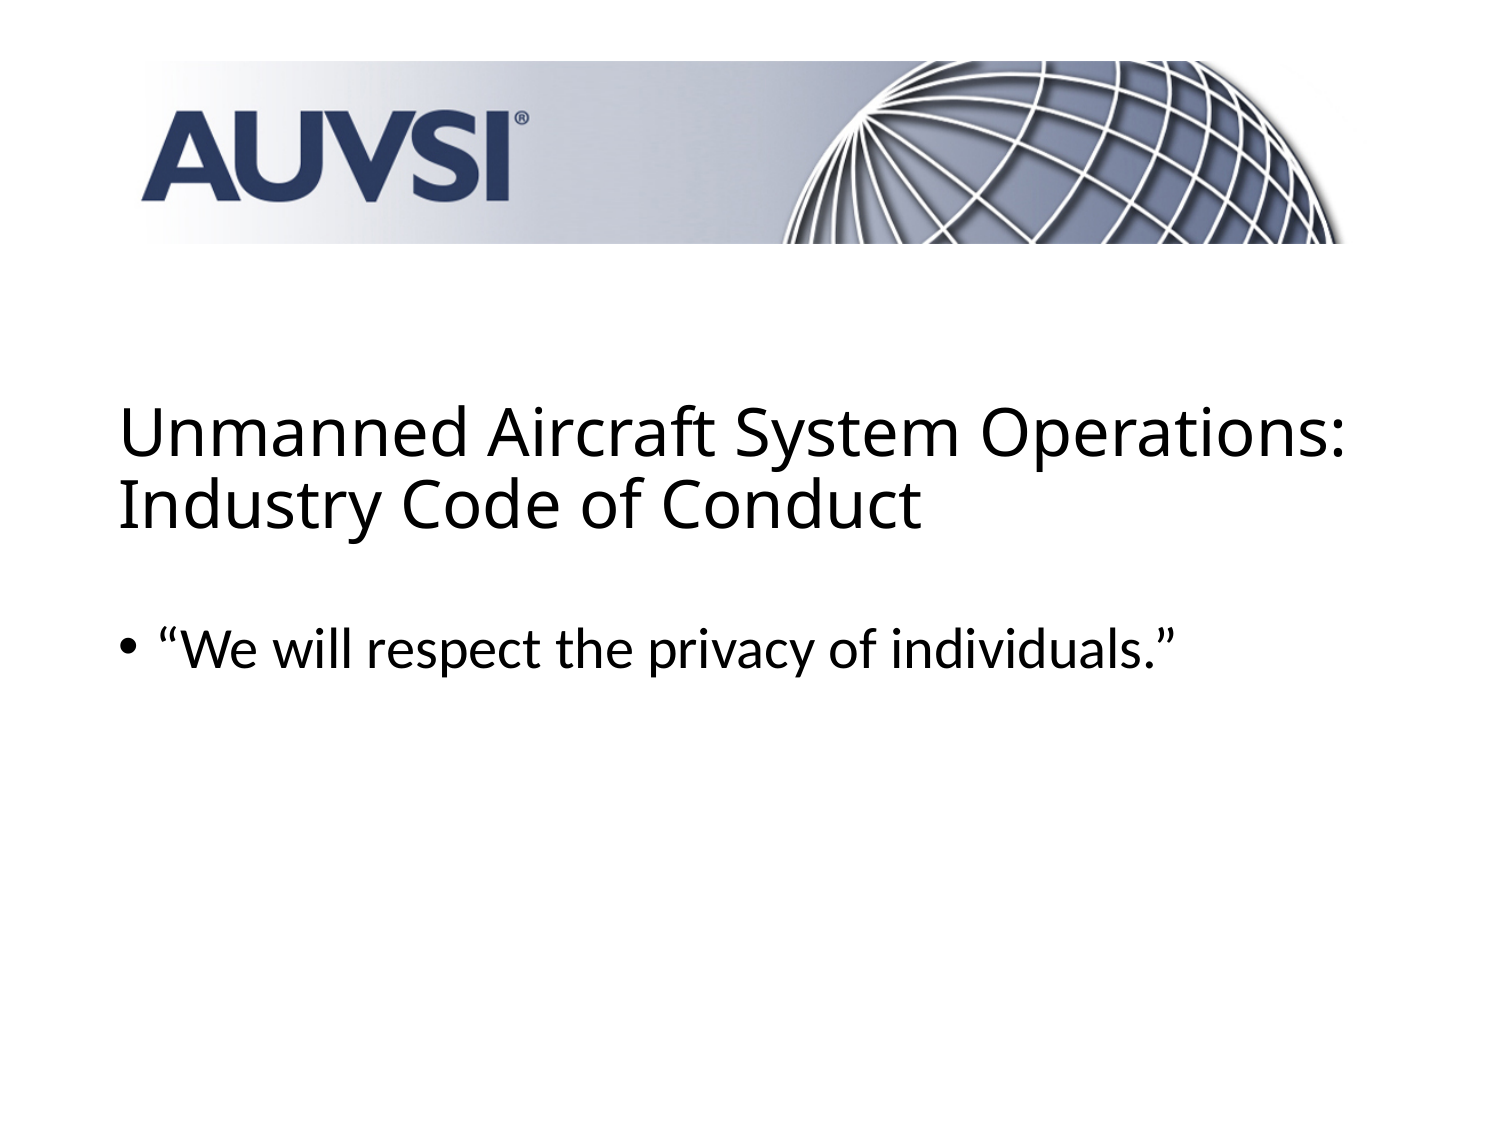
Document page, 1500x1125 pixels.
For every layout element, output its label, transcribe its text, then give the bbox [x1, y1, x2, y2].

title Unmanned Aircraft System Operations: Industry Code of Conduct [103, 389, 1397, 553]
picture [37, 61, 1397, 244]
list “We will respect the privacy of individuals.” [103, 610, 1397, 901]
